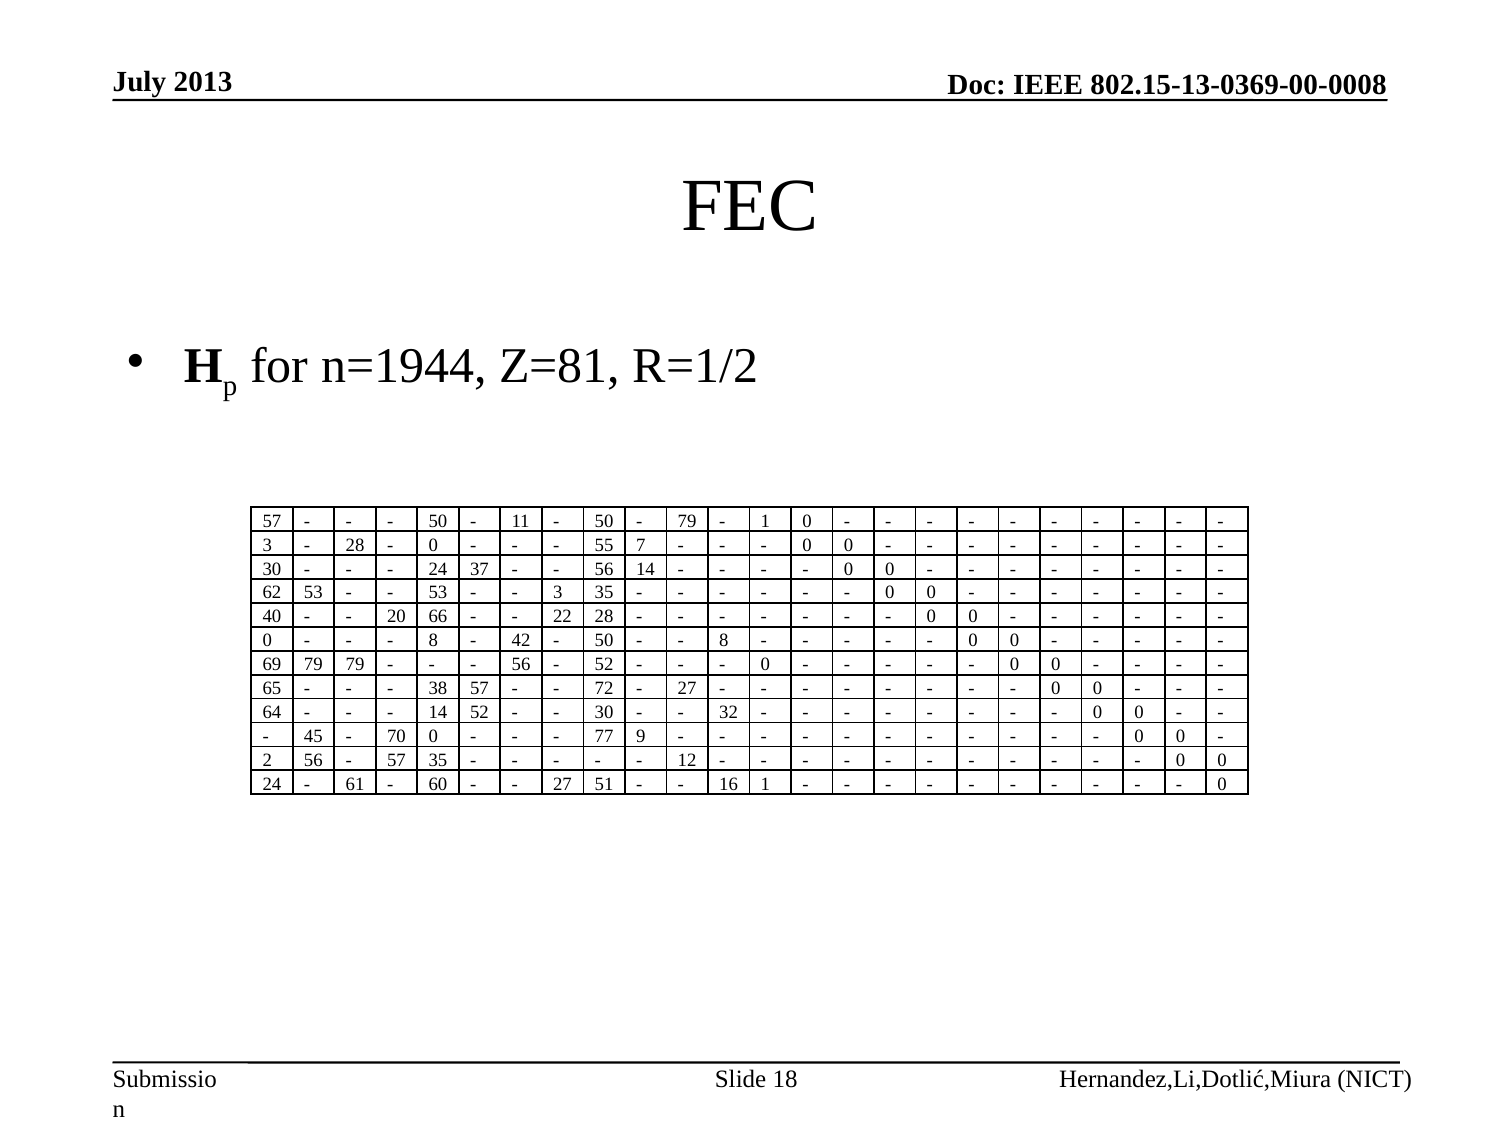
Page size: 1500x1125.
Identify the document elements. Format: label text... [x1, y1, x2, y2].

table_cell 0 [833, 556, 873, 578]
table_cell - [958, 723, 998, 746]
table_cell - [709, 604, 749, 626]
table_cell - [626, 747, 666, 769]
table_header - [335, 508, 375, 530]
table_cell - [377, 580, 416, 602]
table_cell - [626, 652, 666, 674]
table_cell - [1041, 771, 1081, 793]
table_cell - [1124, 771, 1164, 793]
table_cell 0 [999, 628, 1039, 650]
table_cell - [460, 580, 499, 602]
table_cell 12 [667, 747, 707, 769]
table_cell - [294, 699, 333, 722]
table_cell - [875, 652, 915, 674]
title FEC [112, 112, 1388, 288]
table_cell 0 [875, 580, 915, 602]
table_cell 0 [999, 652, 1039, 674]
table_cell - [750, 747, 790, 769]
table_cell 0 [1124, 723, 1164, 746]
table_cell 52 [460, 699, 499, 722]
table_cell - [709, 652, 749, 674]
table_cell 0 [252, 628, 292, 650]
table_cell - [667, 771, 707, 793]
table_cell - [916, 699, 956, 722]
table_cell - [1082, 723, 1122, 746]
table_cell - [335, 723, 375, 746]
table_cell - [1124, 532, 1164, 554]
table_cell - [626, 580, 666, 602]
table_cell 0 [916, 604, 956, 626]
table_header - [999, 508, 1039, 530]
table_cell - [543, 676, 583, 698]
table_cell - [543, 723, 583, 746]
table_cell - [833, 771, 873, 793]
table_cell - [792, 580, 832, 602]
table_cell - [792, 652, 832, 674]
table_cell 56 [294, 747, 333, 769]
table_cell 56 [584, 556, 624, 578]
table_cell 66 [418, 604, 458, 626]
table_cell - [626, 628, 666, 650]
table_cell - [875, 699, 915, 722]
table_header 1 [750, 508, 790, 530]
table_cell 0 [792, 532, 832, 554]
table_cell 0 [1041, 676, 1081, 698]
table_cell - [1082, 604, 1122, 626]
table_cell 9 [626, 723, 666, 746]
table_cell - [1041, 604, 1081, 626]
table_cell - [667, 628, 707, 650]
table_cell 0 [750, 652, 790, 674]
table_cell 0 [1082, 699, 1122, 722]
table_cell 3 [252, 532, 292, 554]
table_cell 24 [418, 556, 458, 578]
table_cell - [875, 676, 915, 698]
table_cell 57 [460, 676, 499, 698]
table_cell - [1207, 604, 1247, 626]
table_cell - [1041, 556, 1081, 578]
table_header - [1082, 508, 1122, 530]
table_cell - [792, 747, 832, 769]
table_cell 79 [335, 652, 375, 674]
table_cell - [958, 532, 998, 554]
table_header 57 [252, 508, 292, 530]
table_cell - [958, 580, 998, 602]
table_cell 35 [584, 580, 624, 602]
table_cell - [1166, 699, 1205, 722]
table_header - [875, 508, 915, 530]
table_cell - [1124, 628, 1164, 650]
table_cell 56 [501, 652, 541, 674]
table_header - [377, 508, 416, 530]
table_cell - [750, 532, 790, 554]
table_cell - [1166, 556, 1205, 578]
table_cell 38 [418, 676, 458, 698]
table_header - [460, 508, 499, 530]
table_cell - [294, 604, 333, 626]
table_cell - [709, 747, 749, 769]
table_cell - [667, 699, 707, 722]
table_cell 7 [626, 532, 666, 554]
table_cell - [418, 652, 458, 674]
slide_number Slide 18 [711, 1061, 801, 1093]
table_header - [1041, 508, 1081, 530]
table_cell - [958, 699, 998, 722]
table_cell - [1207, 556, 1247, 578]
table_cell 0 [833, 532, 873, 554]
table_cell - [252, 723, 292, 746]
table_header 79 [667, 508, 707, 530]
table_cell - [792, 771, 832, 793]
table_cell 42 [501, 628, 541, 650]
table_cell - [875, 628, 915, 650]
table_cell - [294, 628, 333, 650]
table_cell - [501, 771, 541, 793]
table_cell 0 [958, 604, 998, 626]
table_cell - [875, 532, 915, 554]
table_cell 37 [460, 556, 499, 578]
table_cell 79 [294, 652, 333, 674]
table_cell - [916, 723, 956, 746]
table_cell 52 [584, 652, 624, 674]
table_cell - [958, 676, 998, 698]
table_cell - [999, 699, 1039, 722]
table_cell - [792, 556, 832, 578]
table_cell 14 [626, 556, 666, 578]
table_cell 28 [335, 532, 375, 554]
table_cell - [1207, 699, 1247, 722]
table_cell - [460, 532, 499, 554]
table_cell - [1166, 652, 1205, 674]
table_cell - [958, 747, 998, 769]
table_cell - [792, 628, 832, 650]
table_header - [709, 508, 749, 530]
table_cell - [667, 723, 707, 746]
table_cell - [958, 556, 998, 578]
table_cell - [1041, 580, 1081, 602]
table_cell - [916, 556, 956, 578]
table_header 0 [792, 508, 832, 530]
table_cell - [1082, 556, 1122, 578]
table_cell 35 [418, 747, 458, 769]
table_cell - [1207, 628, 1247, 650]
footer Hernandez,Li,Dotlić,Miura (NICT) [899, 1061, 1413, 1093]
table_header - [543, 508, 583, 530]
table_cell - [750, 580, 790, 602]
table_cell - [958, 652, 998, 674]
table_cell - [667, 556, 707, 578]
table_cell - [1082, 771, 1122, 793]
table_cell - [460, 628, 499, 650]
table_cell - [750, 723, 790, 746]
table_cell - [460, 747, 499, 769]
table_cell - [543, 556, 583, 578]
table_header 11 [501, 508, 541, 530]
table_cell - [833, 723, 873, 746]
table_cell - [460, 604, 499, 626]
table_cell - [1166, 628, 1205, 650]
table_header - [294, 508, 333, 530]
table_cell - [916, 771, 956, 793]
table_cell - [1082, 628, 1122, 650]
table_cell - [833, 747, 873, 769]
table_cell - [1207, 652, 1247, 674]
table_cell - [626, 604, 666, 626]
table_cell - [1124, 652, 1164, 674]
table_cell - [335, 699, 375, 722]
table_cell - [501, 580, 541, 602]
table_cell 53 [418, 580, 458, 602]
table_cell - [833, 699, 873, 722]
table_cell - [833, 652, 873, 674]
table_cell - [1082, 747, 1122, 769]
table_cell - [1041, 699, 1081, 722]
table_cell 16 [709, 771, 749, 793]
table_cell - [875, 771, 915, 793]
table_cell - [460, 723, 499, 746]
table_cell 55 [584, 532, 624, 554]
table_cell - [335, 580, 375, 602]
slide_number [112, 61, 376, 98]
table_cell - [1207, 532, 1247, 554]
list Hp for n=1944, Z=81, R=1/2 [112, 324, 1388, 1001]
table_cell 32 [709, 699, 749, 722]
table_cell - [1207, 676, 1247, 698]
table_cell - [543, 747, 583, 769]
table_cell - [750, 628, 790, 650]
table_cell - [916, 532, 956, 554]
table_cell - [999, 532, 1039, 554]
table_cell - [999, 723, 1039, 746]
table_header - [1207, 508, 1247, 530]
table_cell - [1166, 532, 1205, 554]
table_cell - [1166, 771, 1205, 793]
table_cell 64 [252, 699, 292, 722]
table_cell - [1124, 580, 1164, 602]
table_header - [626, 508, 666, 530]
table_cell - [999, 604, 1039, 626]
table_cell 0 [958, 628, 998, 650]
table_cell 27 [543, 771, 583, 793]
table_cell - [667, 532, 707, 554]
table_cell - [294, 676, 333, 698]
table_cell 3 [543, 580, 583, 602]
table_cell 60 [418, 771, 458, 793]
table_cell 69 [252, 652, 292, 674]
table_cell - [709, 676, 749, 698]
table_header 50 [418, 508, 458, 530]
table_cell 30 [584, 699, 624, 722]
table_cell - [833, 580, 873, 602]
table_cell - [335, 747, 375, 769]
table_cell - [377, 699, 416, 722]
table_cell - [709, 556, 749, 578]
table_cell - [833, 676, 873, 698]
table_cell 1 [750, 771, 790, 793]
table_cell 65 [252, 676, 292, 698]
table_cell - [750, 699, 790, 722]
table_cell - [1082, 652, 1122, 674]
table_header - [916, 508, 956, 530]
table_cell - [999, 580, 1039, 602]
table_cell - [709, 532, 749, 554]
table_cell 57 [377, 747, 416, 769]
table_cell - [709, 580, 749, 602]
table_cell - [1041, 723, 1081, 746]
table_cell 72 [584, 676, 624, 698]
table_header - [833, 508, 873, 530]
table_cell - [501, 676, 541, 698]
table_cell - [335, 628, 375, 650]
table_cell - [335, 556, 375, 578]
table_cell - [916, 676, 956, 698]
table_cell 0 [418, 532, 458, 554]
table_cell 0 [1166, 723, 1205, 746]
table_cell - [792, 676, 832, 698]
table_cell 62 [252, 580, 292, 602]
table_cell - [377, 771, 416, 793]
table_cell 53 [294, 580, 333, 602]
table_cell 61 [335, 771, 375, 793]
table_cell 0 [1166, 747, 1205, 769]
table_cell - [792, 723, 832, 746]
table_cell 0 [916, 580, 956, 602]
table_cell - [626, 699, 666, 722]
table_cell - [875, 604, 915, 626]
table_cell 0 [1041, 652, 1081, 674]
table_cell - [875, 723, 915, 746]
table_cell - [501, 556, 541, 578]
table_cell - [626, 771, 666, 793]
table_cell - [999, 556, 1039, 578]
table_cell - [1082, 580, 1122, 602]
table_cell - [460, 771, 499, 793]
table_cell - [501, 532, 541, 554]
table_cell - [916, 628, 956, 650]
table_cell - [460, 652, 499, 674]
table_cell 0 [875, 556, 915, 578]
table_cell 20 [377, 604, 416, 626]
table_cell - [377, 532, 416, 554]
table_cell - [543, 532, 583, 554]
table_cell - [1041, 747, 1081, 769]
table_cell - [875, 747, 915, 769]
table_cell 77 [584, 723, 624, 746]
table_cell - [792, 604, 832, 626]
table_cell 22 [543, 604, 583, 626]
table_cell - [709, 723, 749, 746]
table_cell - [667, 652, 707, 674]
table_cell 0 [1124, 699, 1164, 722]
table_cell - [750, 604, 790, 626]
table_cell - [1041, 532, 1081, 554]
table_cell - [792, 699, 832, 722]
table_cell - [543, 699, 583, 722]
table_cell - [1124, 676, 1164, 698]
table_cell 30 [252, 556, 292, 578]
table_cell - [833, 628, 873, 650]
table_cell - [667, 580, 707, 602]
table_cell - [1207, 580, 1247, 602]
table_cell - [501, 723, 541, 746]
table_cell 8 [418, 628, 458, 650]
table_cell 0 [1207, 747, 1247, 769]
table_cell - [294, 532, 333, 554]
table_cell - [377, 676, 416, 698]
table_cell - [833, 604, 873, 626]
table_cell - [1124, 747, 1164, 769]
table_cell 50 [584, 628, 624, 650]
table_cell - [958, 771, 998, 793]
table_header - [1124, 508, 1164, 530]
table_cell - [1041, 628, 1081, 650]
table_cell - [1166, 580, 1205, 602]
table_cell - [294, 771, 333, 793]
table_cell - [335, 676, 375, 698]
table_cell - [377, 556, 416, 578]
table_header 50 [584, 508, 624, 530]
table_cell - [501, 604, 541, 626]
table_cell - [543, 652, 583, 674]
table_cell - [916, 747, 956, 769]
table_cell 28 [584, 604, 624, 626]
table_cell - [543, 628, 583, 650]
table_cell - [999, 771, 1039, 793]
table_cell 0 [1207, 771, 1247, 793]
table_cell - [1124, 604, 1164, 626]
table_header - [958, 508, 998, 530]
table_cell 51 [584, 771, 624, 793]
table_cell 24 [252, 771, 292, 793]
table_cell 70 [377, 723, 416, 746]
table_cell 27 [667, 676, 707, 698]
table_cell - [1166, 604, 1205, 626]
table_cell - [501, 699, 541, 722]
table_header - [1166, 508, 1205, 530]
table_cell - [667, 604, 707, 626]
table_cell - [626, 676, 666, 698]
table_cell 14 [418, 699, 458, 722]
table_cell - [335, 604, 375, 626]
table_cell 45 [294, 723, 333, 746]
table_cell 8 [709, 628, 749, 650]
table_cell 2 [252, 747, 292, 769]
table_cell 40 [252, 604, 292, 626]
table_cell - [377, 628, 416, 650]
table_cell - [999, 747, 1039, 769]
table_cell - [584, 747, 624, 769]
table_cell - [750, 556, 790, 578]
table_cell - [999, 676, 1039, 698]
table_cell - [501, 747, 541, 769]
table_cell - [377, 652, 416, 674]
table_cell 0 [418, 723, 458, 746]
table_cell - [294, 556, 333, 578]
table_cell - [1124, 556, 1164, 578]
table_cell - [916, 652, 956, 674]
table_cell - [1082, 532, 1122, 554]
table_cell 0 [1082, 676, 1122, 698]
table_cell - [1166, 676, 1205, 698]
table_cell - [1207, 723, 1247, 746]
table_cell - [750, 676, 790, 698]
